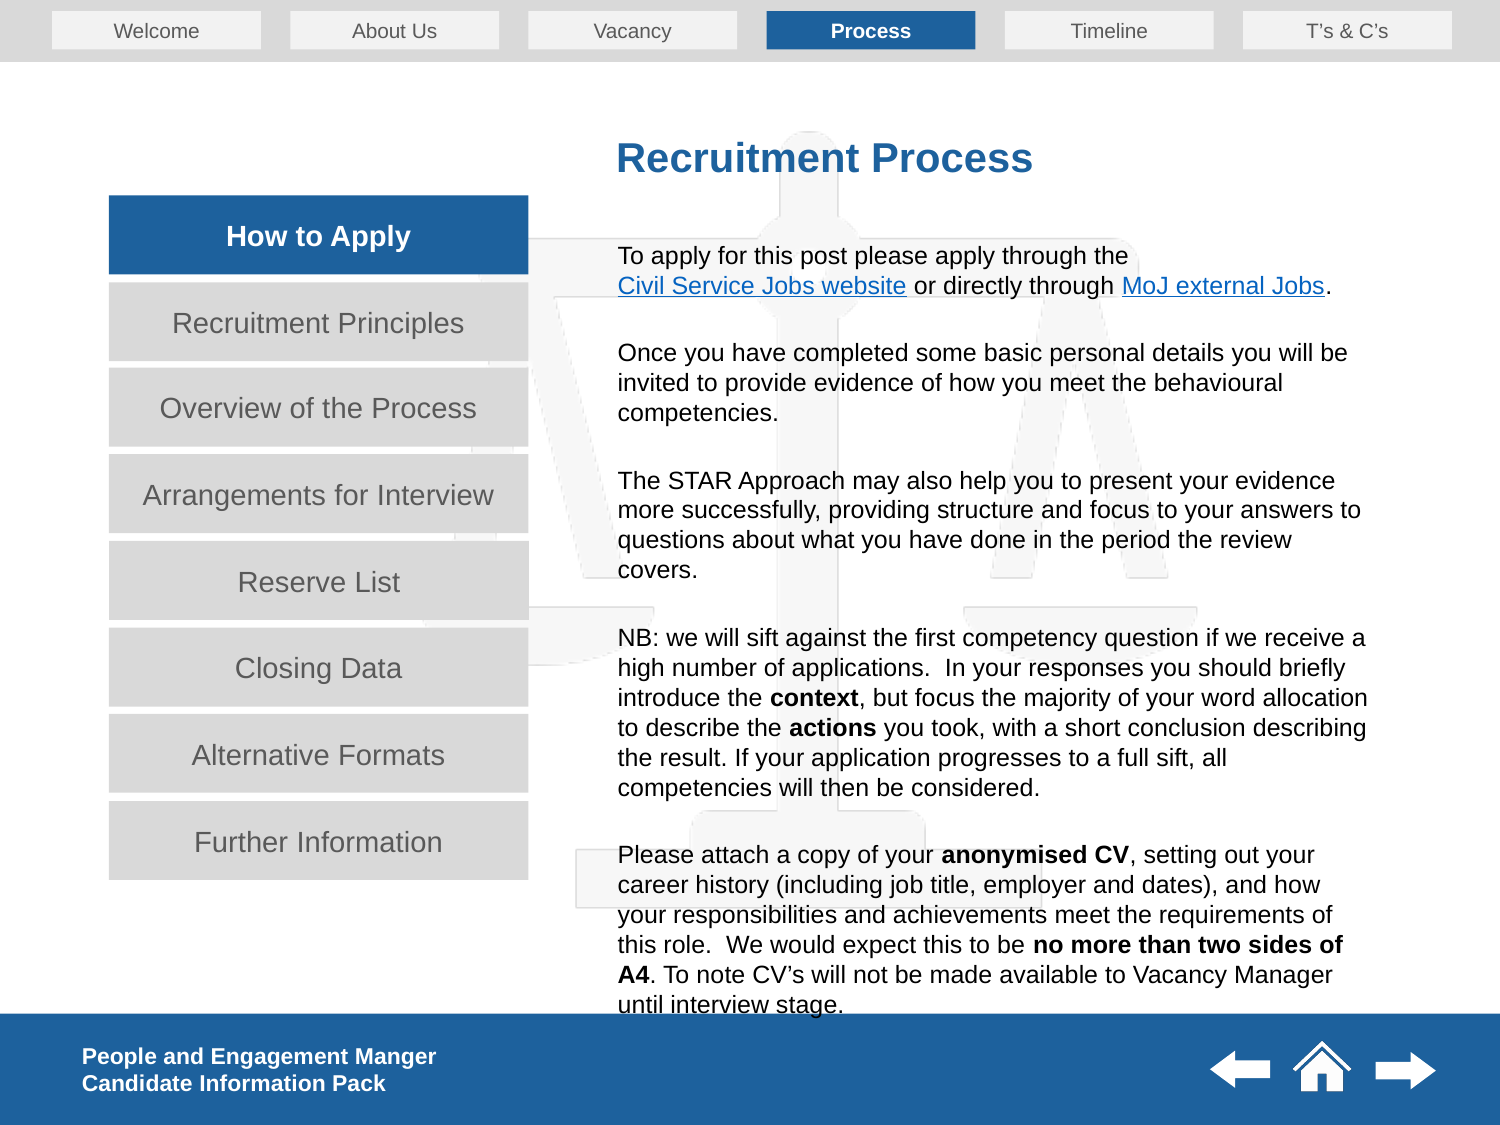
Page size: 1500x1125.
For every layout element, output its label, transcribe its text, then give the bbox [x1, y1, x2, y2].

text_box [1374, 1049, 1438, 1092]
text_box Process [766, 10, 976, 50]
text_box How to Apply [108, 194, 529, 275]
text_box Recruitment Principles [108, 281, 529, 362]
text_box Closing Data [108, 627, 529, 708]
text_box [0, 1013, 1500, 1125]
picture [344, 63, 1275, 986]
text_box Timeline [1004, 10, 1215, 50]
text_box Reserve List [108, 540, 530, 621]
text_box Vacancy [527, 10, 738, 50]
text_box Welcome [51, 10, 262, 50]
text_box T’s & C’s [1242, 10, 1453, 50]
text_box To apply for this post please apply through the Civil Service Jobs website or directly through MoJ external Jobs. Once you have completed some basic personal details you will be invited to provide evidence of how you meet the behavioural competencies. The STAR Approach may also help you to present your evidence more successfully, providing structure and focus to your answers to questions about what you have done in the period the review covers. NB: we will sift against the first competency question if we receive a high number of applications. In your responses you should briefly introduce the context, but focus the majority of your word allocation to describe the actions you took, with a short conclusion describing the result. If your application progresses to a full sift, all competencies will then be considered. Please attach a copy of your anonymised CV, setting out your career history (including job title, employer and dates), and how your responsibilities and achievements meet the requirements of this role. We would expect this to be no more than two sides of A4. To note CV’s will not be made available to Vacancy Manager until interview stage. [602, 232, 1391, 1026]
text_box Overview of the Process [108, 367, 529, 448]
text_box Recruitment Process [601, 129, 1500, 210]
text_box About Us [289, 10, 500, 50]
text_box Arrangements for Interview [108, 453, 529, 534]
text_box [1208, 1048, 1272, 1090]
text_box Alternative Formats [108, 713, 529, 794]
text_box People and Engagement Manger Candidate Information Pack [67, 1033, 452, 1104]
text_box Further Information [108, 800, 529, 881]
picture [1288, 1032, 1356, 1100]
text_box [0, 0, 1500, 63]
